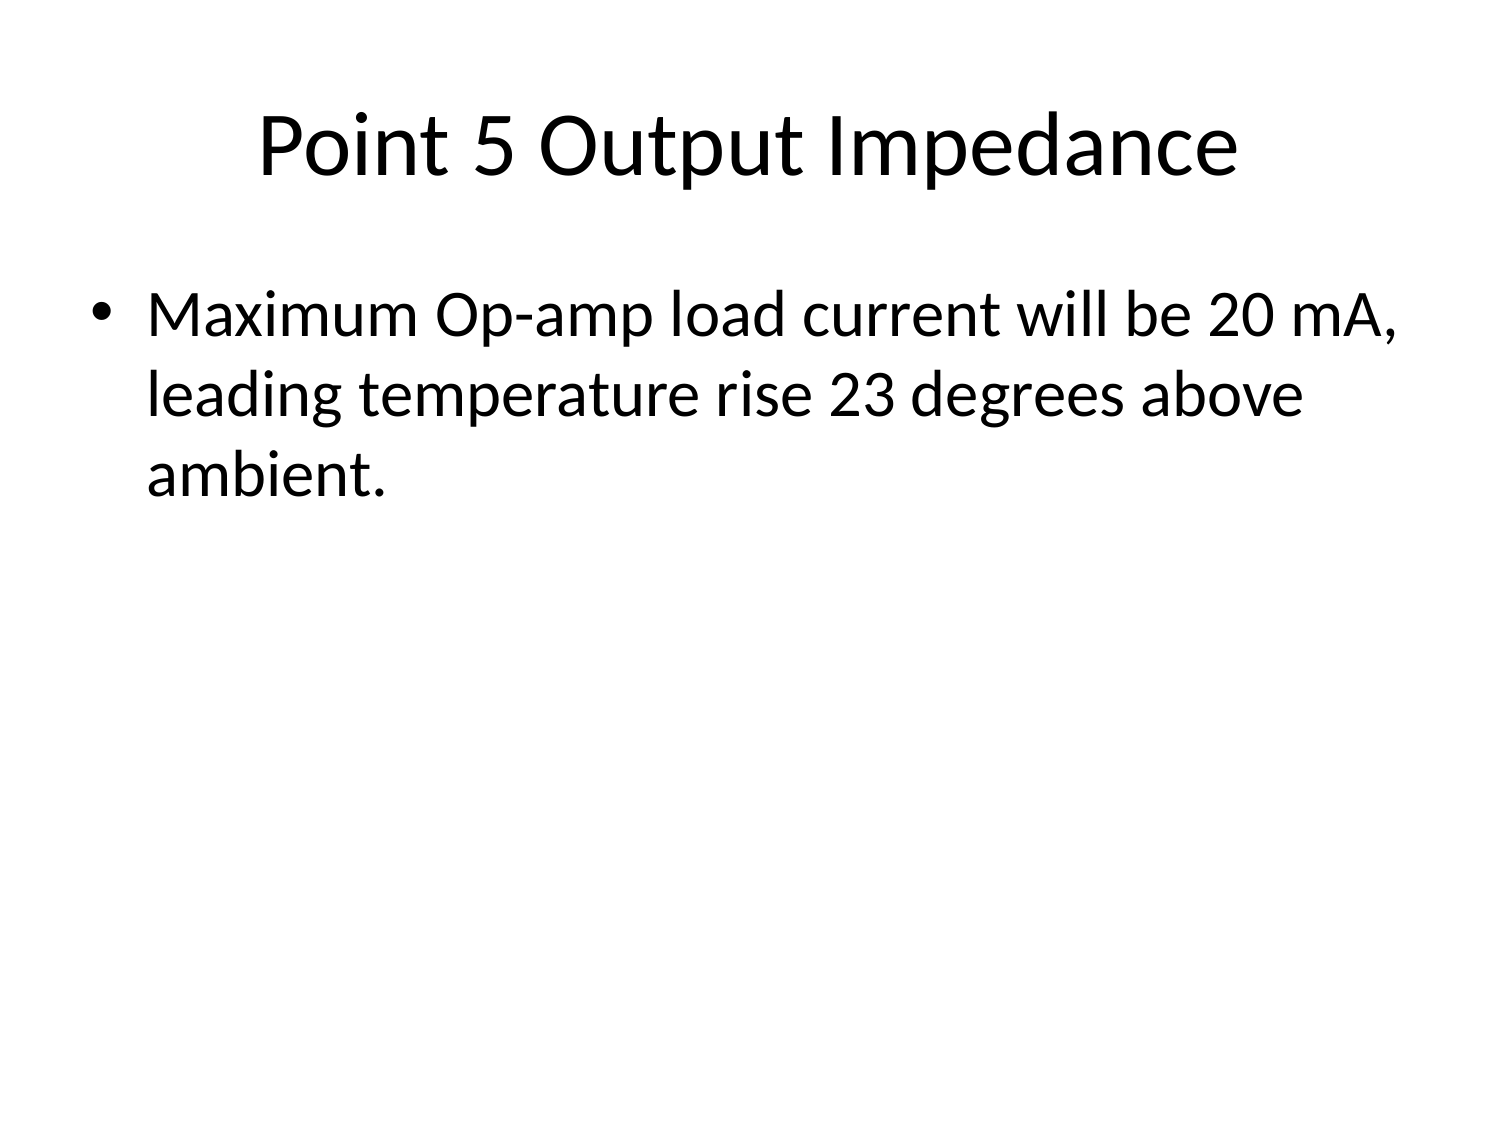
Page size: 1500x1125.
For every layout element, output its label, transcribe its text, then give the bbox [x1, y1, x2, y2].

list Maximum Op-amp load current will be 20 mA, leading temperature rise 23 degrees above ambient. [75, 262, 1425, 1005]
title Point 5 Output Impedance [75, 45, 1425, 233]
